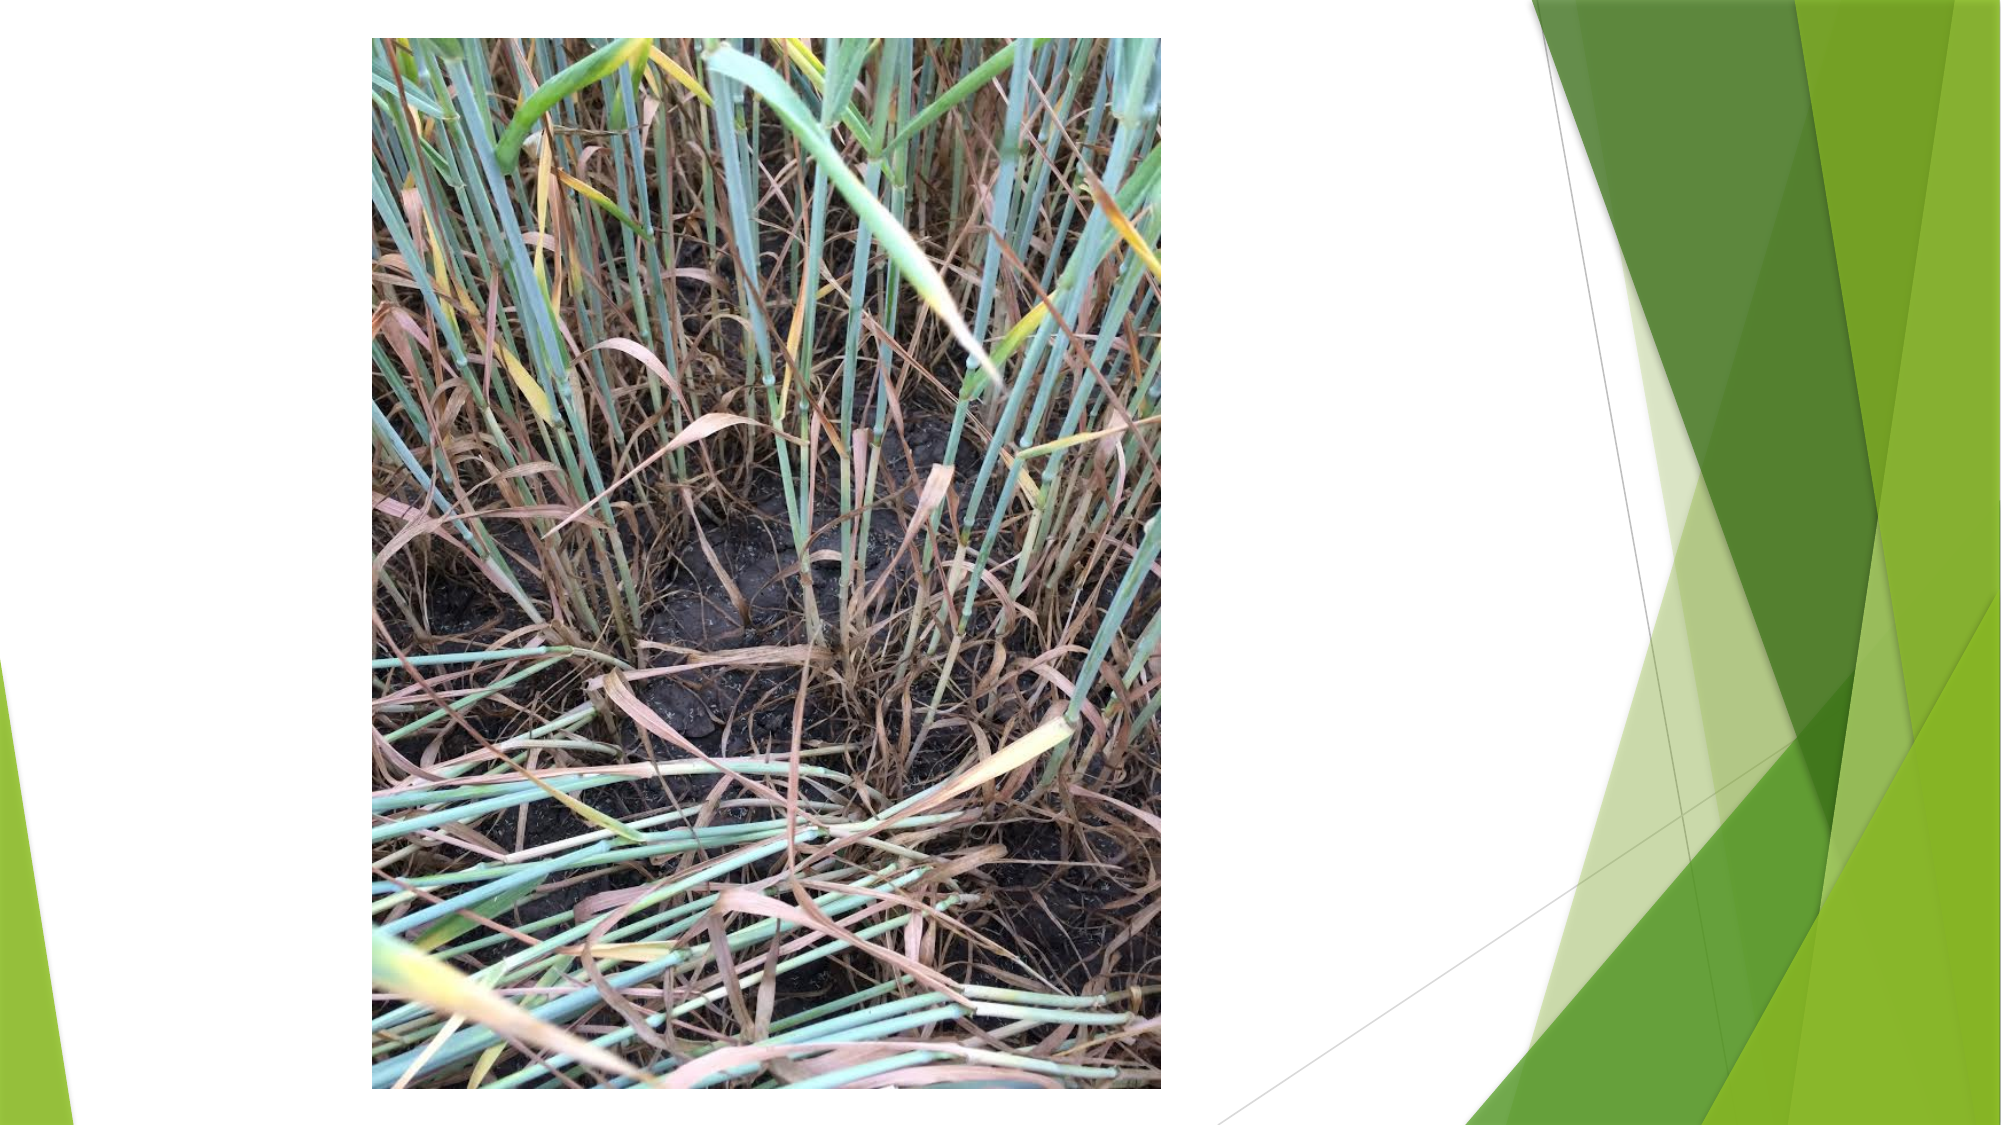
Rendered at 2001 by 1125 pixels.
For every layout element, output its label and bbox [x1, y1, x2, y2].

list [371, 38, 1162, 1090]
